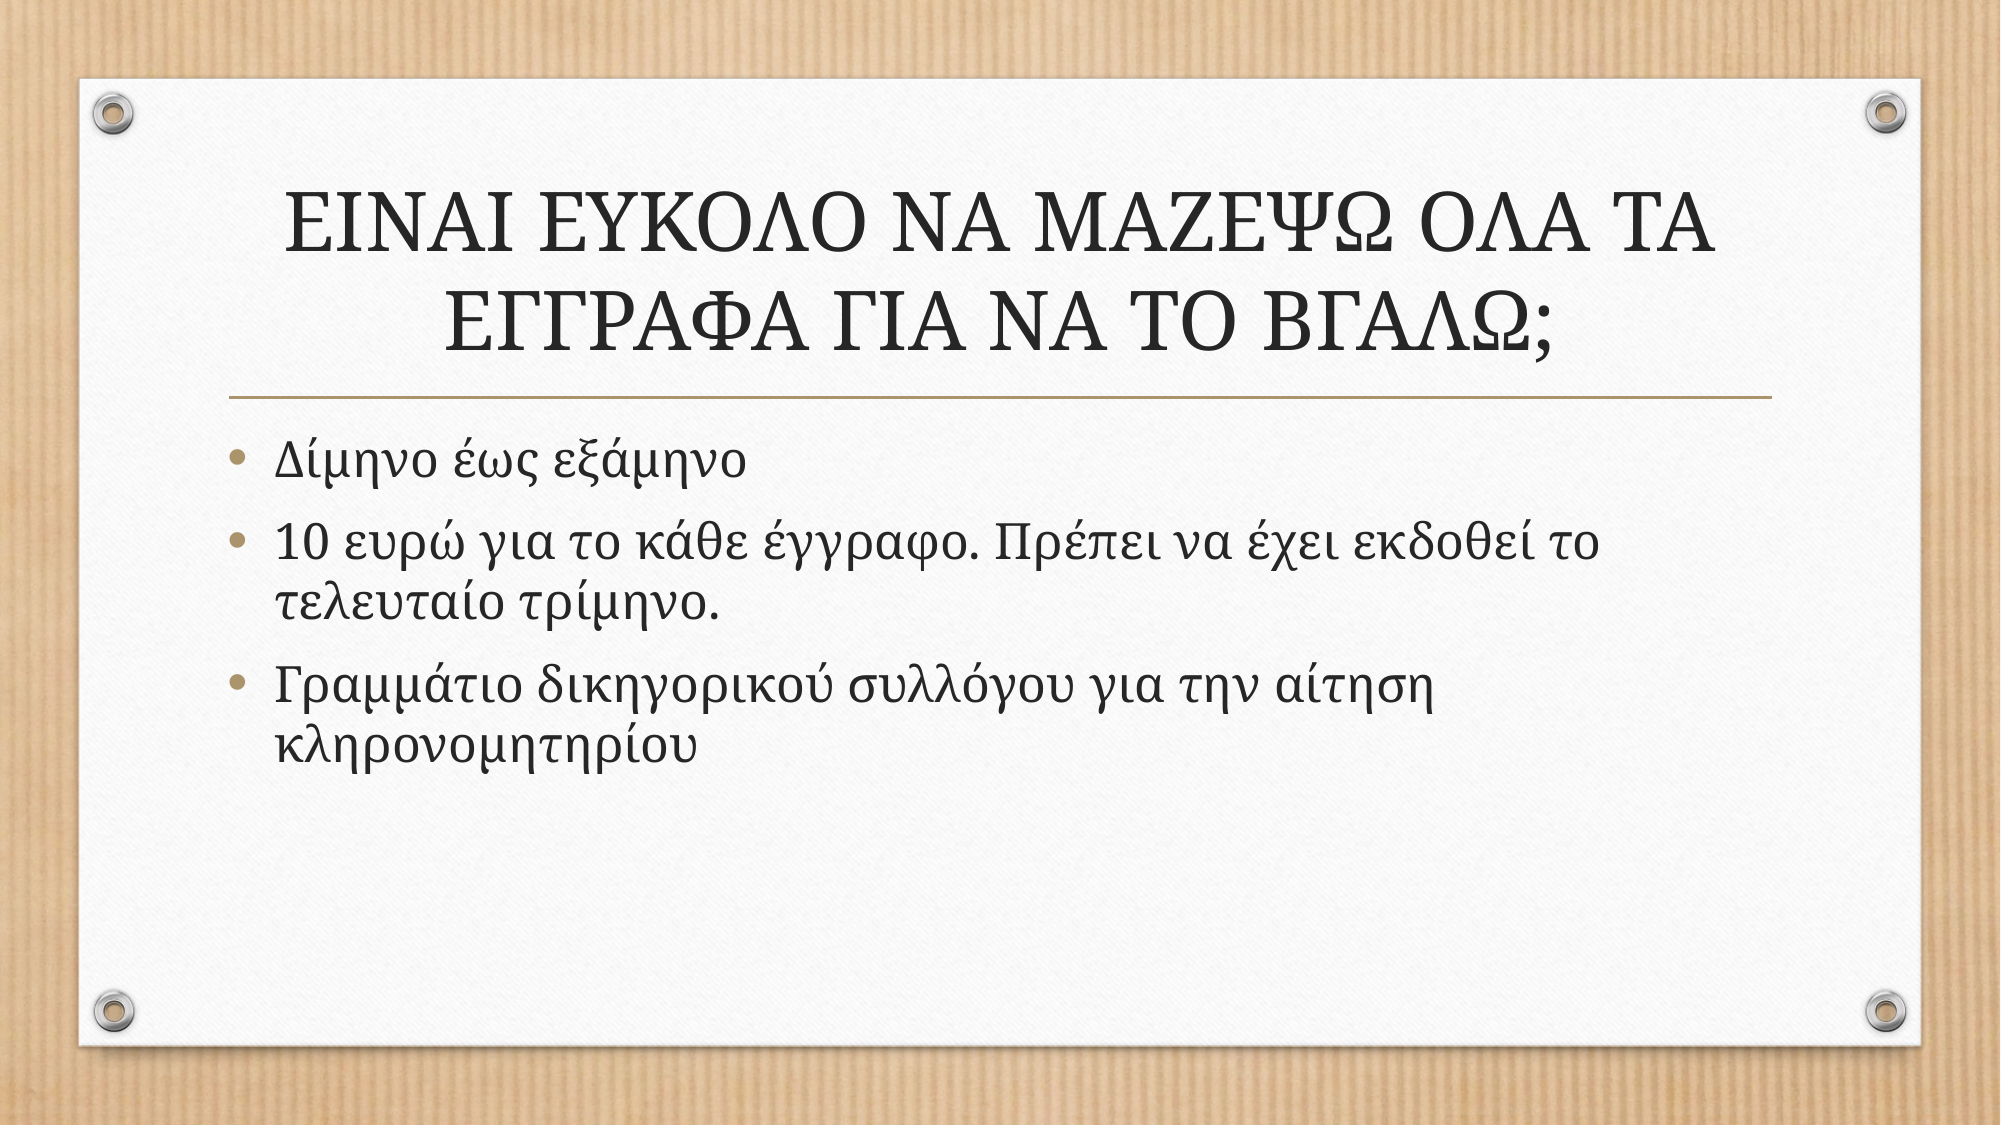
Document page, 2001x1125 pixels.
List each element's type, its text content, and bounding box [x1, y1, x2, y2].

picture [0, 0, 2001, 1125]
title ΕΙΝΑΙ ΕΥΚΟΛΟ ΝΑ ΜΑΖΕΨΩ ΟΛΑ ΤΑ ΕΓΓΡΑΦΑ ΓΙΑ ΝΑ ΤΟ ΒΓΑΛΩ; [212, 161, 1788, 375]
list Δίμηνο έως εξάμηνο 10 ευρώ για το κάθε έγγραφο. Πρέπει να έχει εκδοθεί το τελευταίο τρίμηνο. Γραμμάτιο δικηγορικού συλλόγου για την αίτηση κληρονομητηρίου [212, 419, 1788, 964]
